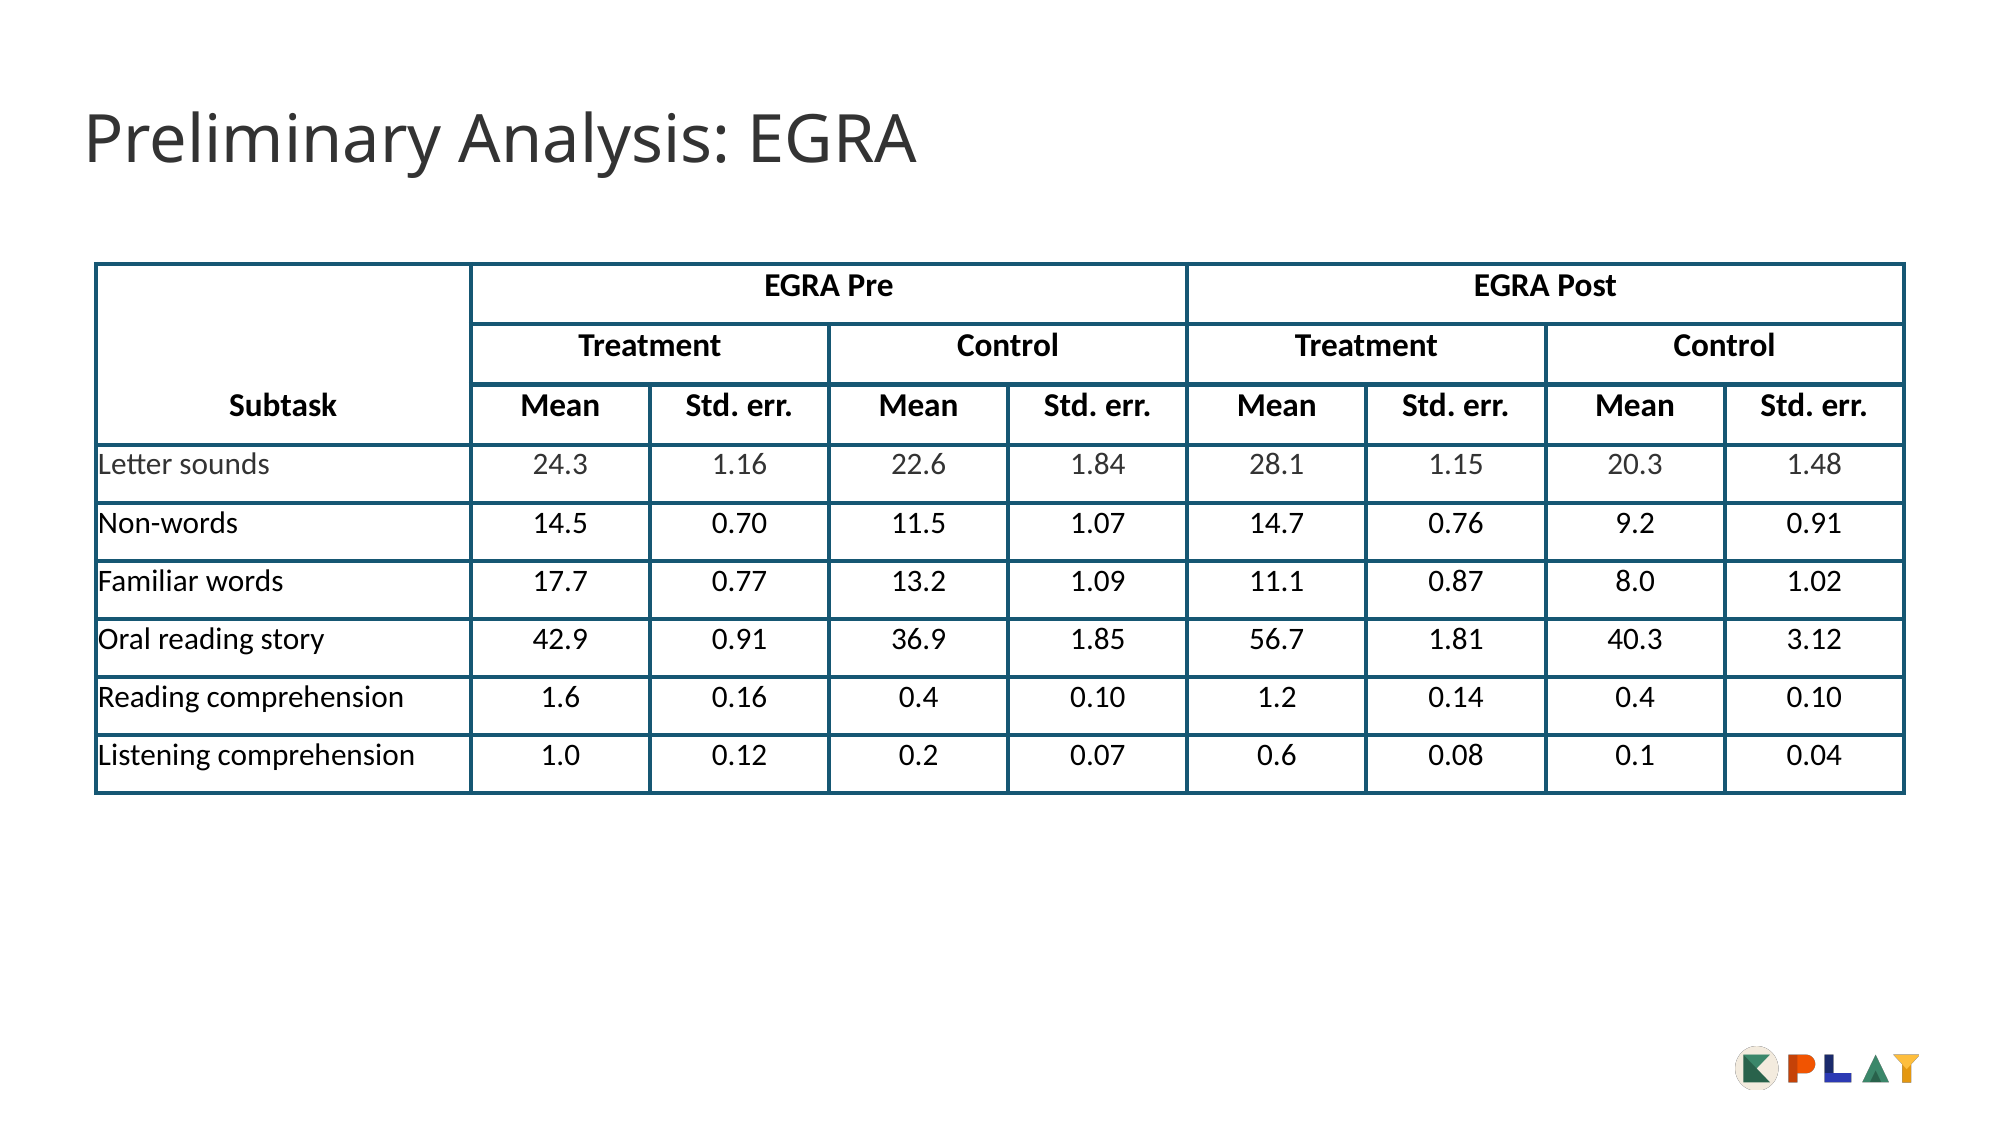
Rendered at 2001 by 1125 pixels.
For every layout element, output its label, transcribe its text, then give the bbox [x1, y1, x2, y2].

table_cell 0.14 [1368, 679, 1544, 733]
table_cell Std. err. [1010, 387, 1185, 443]
table_cell 24.3 [473, 447, 648, 501]
table_cell Std. err. [652, 387, 827, 443]
table_cell 0.2 [831, 737, 1006, 791]
table_cell 0.6 [1189, 737, 1364, 791]
table_cell 0.91 [1727, 505, 1902, 559]
table_cell 0.91 [652, 621, 827, 675]
table_cell 17.7 [473, 563, 648, 617]
table_cell 22.6 [831, 447, 1006, 501]
table_cell Letter sounds [98, 447, 469, 501]
table_cell 0.70 [652, 505, 827, 559]
table_cell 0.4 [1548, 679, 1723, 733]
table_cell 0.77 [652, 563, 827, 617]
table_cell 8.0 [1548, 563, 1723, 617]
table_cell 0.87 [1368, 563, 1544, 617]
table_cell Mean [1189, 387, 1364, 443]
table_cell 1.85 [1010, 621, 1185, 675]
table_cell 0.07 [1010, 737, 1185, 791]
table_cell 40.3 [1548, 621, 1723, 675]
table_cell 3.12 [1727, 621, 1902, 675]
table_cell 1.0 [473, 737, 648, 791]
table_cell Treatment [473, 326, 827, 382]
table_cell 0.12 [652, 737, 827, 791]
table_cell 56.7 [1189, 621, 1364, 675]
table_cell 0.10 [1010, 679, 1185, 733]
table_cell 0.10 [1727, 679, 1902, 733]
table_header EGRA Post [1189, 266, 1902, 322]
table_cell Control [831, 326, 1185, 382]
table_cell Std. err. [1727, 387, 1902, 443]
table_cell Mean [473, 387, 648, 443]
table_header Subtask [98, 266, 469, 443]
table_cell 11.1 [1189, 563, 1364, 617]
table_cell 1.81 [1368, 621, 1544, 675]
table_cell 1.84 [1010, 447, 1185, 501]
table_header EGRA Pre [473, 266, 1185, 322]
table_cell 1.2 [1189, 679, 1364, 733]
table_cell 0.16 [652, 679, 827, 733]
table_cell 1.02 [1727, 563, 1902, 617]
table_cell Control [1548, 326, 1902, 382]
table_cell Non-words [98, 505, 469, 559]
table_cell 1.09 [1010, 563, 1185, 617]
table_cell Oral reading story [98, 621, 469, 675]
table_cell 1.48 [1727, 447, 1902, 501]
table_cell 1.07 [1010, 505, 1185, 559]
table_cell 0.4 [831, 679, 1006, 733]
table_cell Familiar words [98, 563, 469, 617]
table_cell 14.5 [473, 505, 648, 559]
table_cell 9.2 [1548, 505, 1723, 559]
table_cell 36.9 [831, 621, 1006, 675]
table_cell 0.04 [1727, 737, 1902, 791]
table_cell 42.9 [473, 621, 648, 675]
table_cell Treatment [1189, 326, 1544, 382]
table_cell 0.1 [1548, 737, 1723, 791]
table_cell 14.7 [1189, 505, 1364, 559]
table_cell 13.2 [831, 563, 1006, 617]
table_cell 28.1 [1189, 447, 1364, 501]
picture [1735, 1046, 1919, 1090]
table_cell Mean [1548, 387, 1723, 443]
table_cell 11.5 [831, 505, 1006, 559]
table_cell Mean [831, 387, 1006, 443]
table_cell 20.3 [1548, 447, 1723, 501]
table_cell 1.16 [652, 447, 827, 501]
table_cell Listening comprehension [98, 737, 469, 791]
table_cell Reading comprehension [98, 679, 469, 733]
table_cell 0.76 [1368, 505, 1544, 559]
table_cell 1.15 [1368, 447, 1544, 501]
title Preliminary Analysis: EGRA [68, 97, 1932, 223]
table_cell 1.6 [473, 679, 648, 733]
table_cell Std. err. [1368, 387, 1544, 443]
table_cell 0.08 [1368, 737, 1544, 791]
